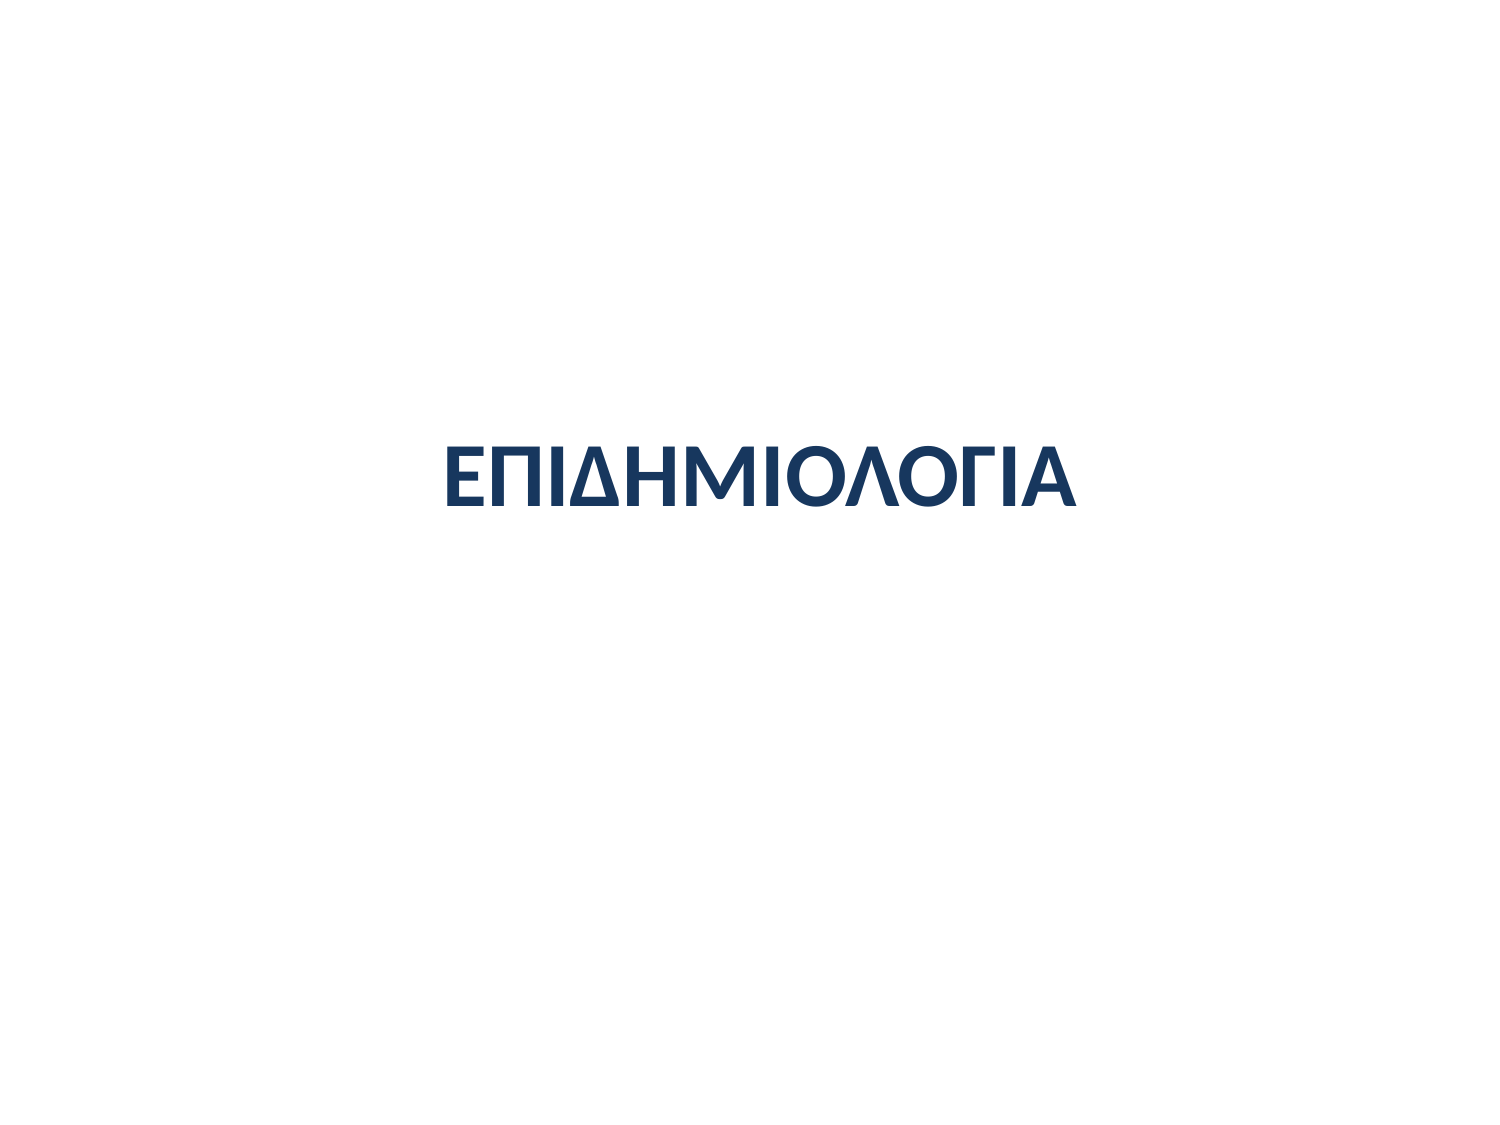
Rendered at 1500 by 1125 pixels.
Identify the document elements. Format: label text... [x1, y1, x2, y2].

title ΕΠΙΔΗΜΙΟΛΟΓΙΑ [112, 349, 1388, 591]
